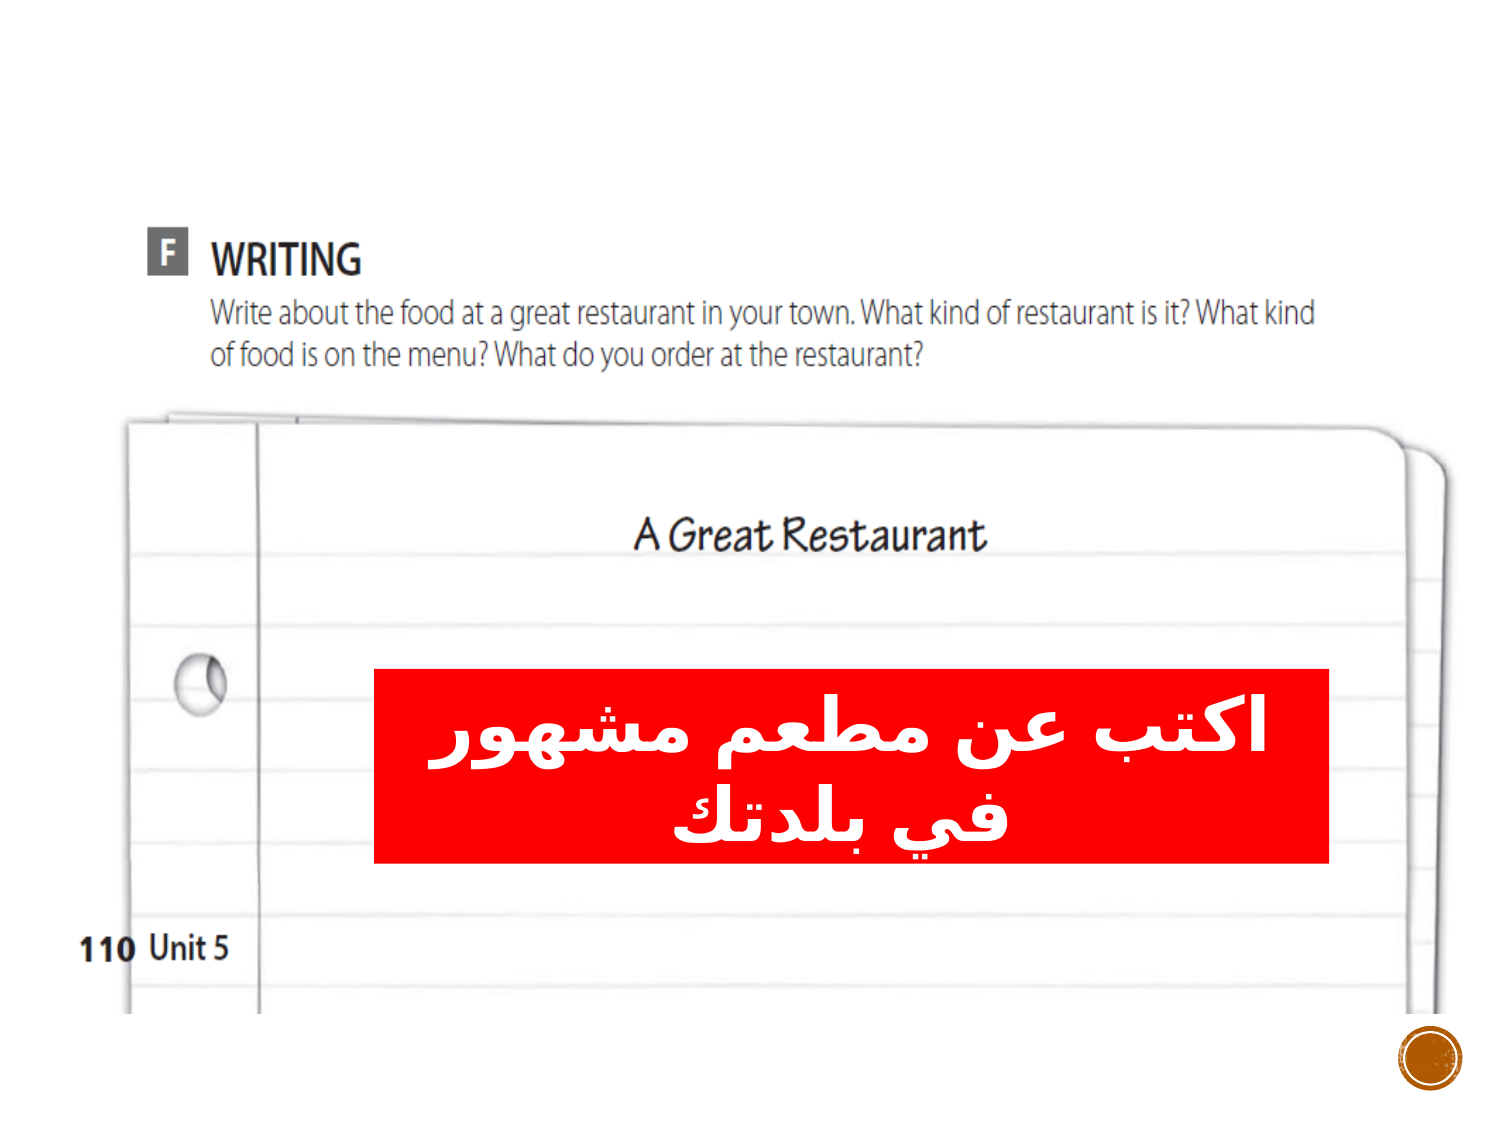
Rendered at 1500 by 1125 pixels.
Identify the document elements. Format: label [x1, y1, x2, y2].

picture [53, 204, 1485, 1014]
